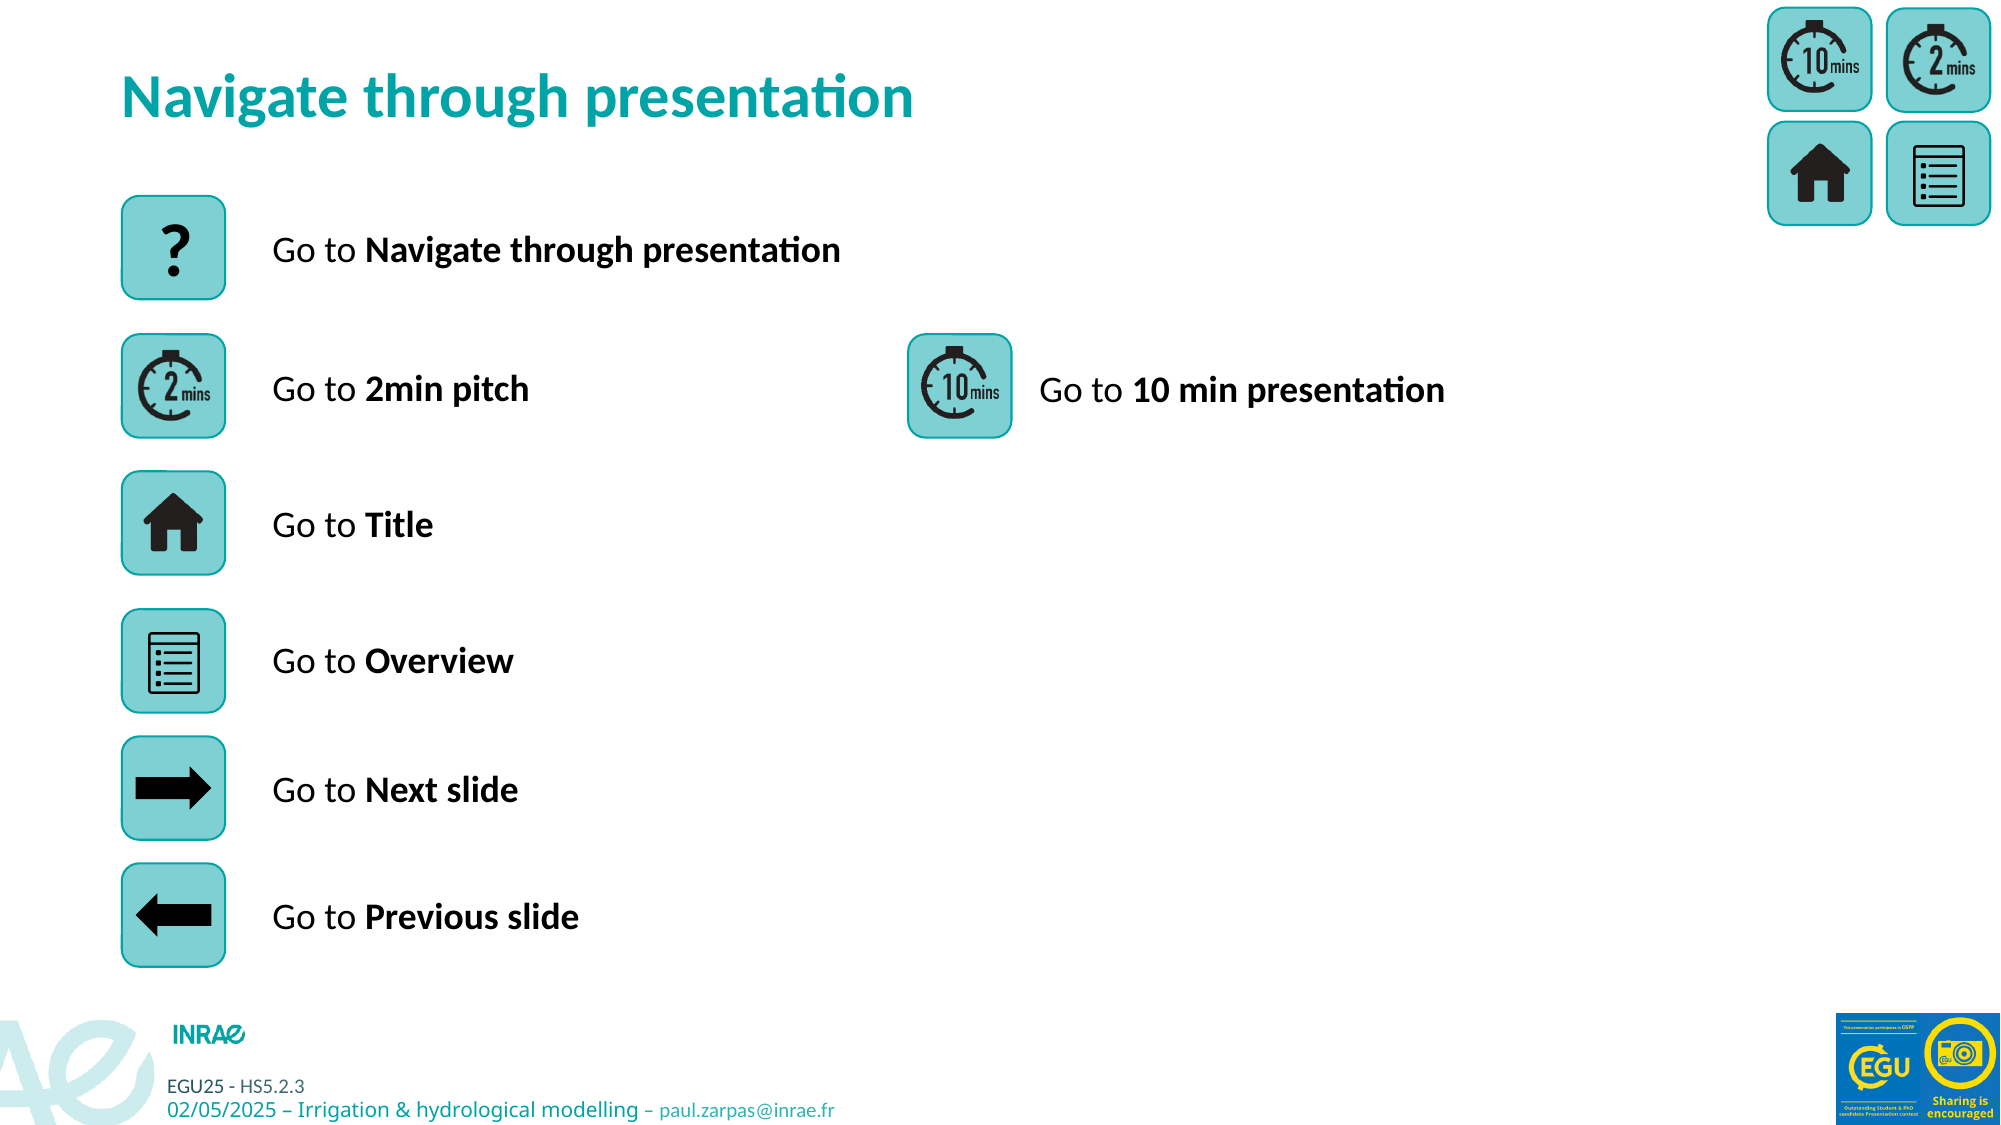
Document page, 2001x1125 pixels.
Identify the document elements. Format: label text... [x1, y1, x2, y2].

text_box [1768, 7, 1872, 111]
text_box Go to 2min pitch [257, 356, 563, 417]
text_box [1886, 121, 1991, 225]
text_box Go to 10 min presentation [1024, 357, 1476, 418]
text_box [121, 863, 226, 967]
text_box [121, 609, 226, 713]
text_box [1886, 7, 1991, 113]
text_box Go to Next slide [257, 757, 985, 818]
text_box Go to Overview [257, 628, 985, 689]
picture [1836, 1013, 2000, 1125]
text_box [1768, 121, 1872, 225]
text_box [121, 471, 226, 575]
text_box Go to Previous slide [257, 884, 985, 945]
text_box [908, 334, 1012, 438]
text_box Go to Navigate through presentation [257, 217, 985, 277]
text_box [121, 334, 226, 438]
picture [0, 1013, 278, 1125]
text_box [121, 194, 226, 301]
text_box Go to Title [257, 492, 985, 553]
title Navigate through presentation [121, 24, 1798, 171]
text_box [121, 736, 226, 840]
